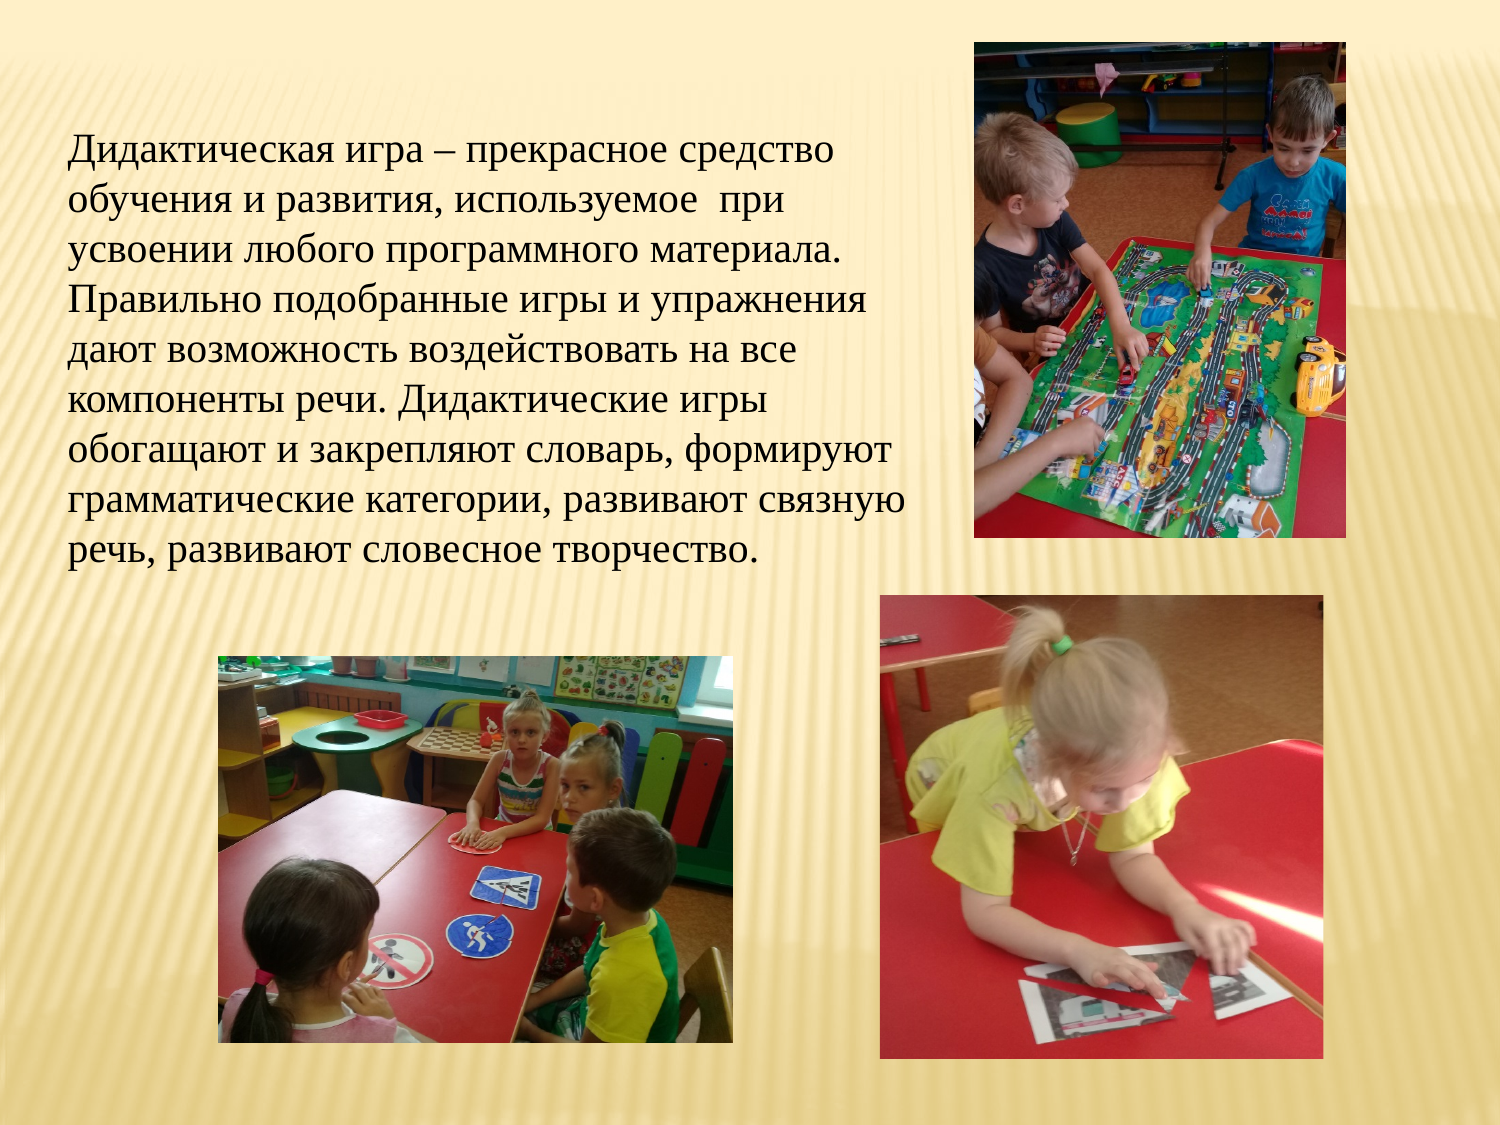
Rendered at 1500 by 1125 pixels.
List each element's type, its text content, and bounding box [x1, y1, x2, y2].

text_box Дидактическая игра – прекрасное средство обучения и развития, используемое при усвоении любого программного материала. Правильно подобранные игры и упражнения дают возможность воздействовать на все компоненты речи. Дидактические игры обогащают и закрепляют словарь, формируют грамматические категории, развивают связную речь, развивают словесное творчество. [53, 113, 951, 579]
picture [1324, 168, 1328, 186]
picture [218, 656, 733, 1043]
picture [879, 594, 1324, 1059]
picture [974, 42, 1347, 539]
